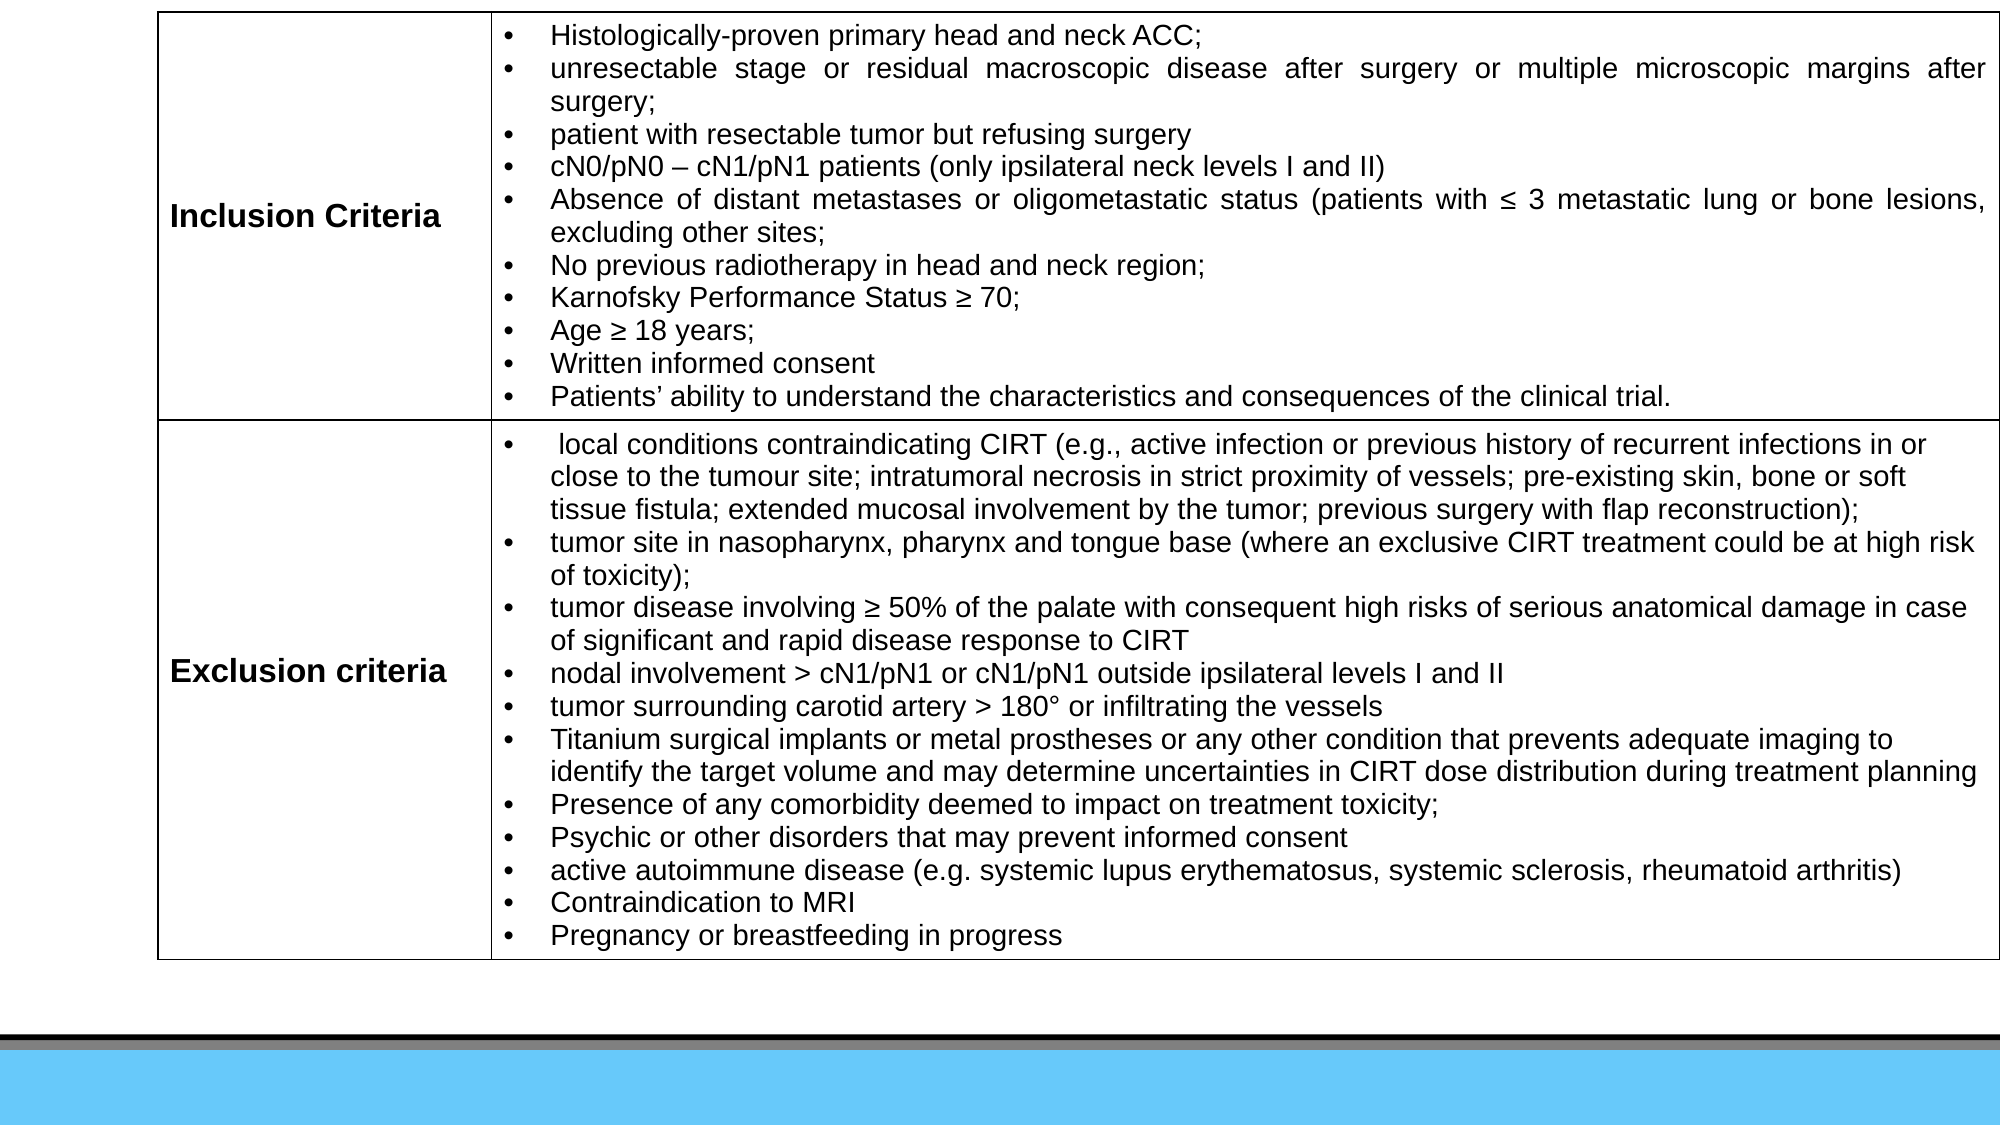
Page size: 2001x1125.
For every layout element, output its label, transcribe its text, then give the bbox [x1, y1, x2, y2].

table_cell Exclusion criteria [159, 421, 491, 959]
table_cell local conditions contraindicating CIRT (e.g., active infection or previous history of recurrent infections in or close to the tumour site; intratumoral necrosis in strict proximity of vessels; pre-existing skin, bone or soft tissue fistula; extended mucosal involvement by the tumor; previous surgery with flap reconstruction); tumor site in nasopharynx, pharynx and tongue base (where an exclusive CIRT treatment could be at high risk of toxicity); tumor disease involving ≥ 50% of the palate with consequent high risks of serious anatomical damage in case of significant and rapid disease response to CIRT nodal involvement > cN1/pN1 or cN1/pN1 outside ipsilateral levels I and II tumor surrounding carotid artery > 180° or infiltrating the vessels Titanium surgical implants or metal prostheses or any other condition that prevents adequate imaging to identify the target volume and may determine uncertainties in CIRT dose distribution during treatment planning Presence of any comorbidity deemed to impact on treatment toxicity; Psychic or other disorders that may prevent informed consent active autoimmune disease (e.g. systemic lupus erythematosus, systemic sclerosis, rheumatoid arthritis) Contraindication to MRI Pregnancy or breastfeeding in progress [492, 421, 1999, 959]
table_header Histologically-proven primary head and neck ACC; unresectable stage or residual macroscopic disease after surgery or multiple microscopic margins after surgery; patient with resectable tumor but refusing surgery cN0/pN0 – cN1/pN1 patients (only ipsilateral neck levels I and II) Absence of distant metastases or oligometastatic status (patients with ≤ 3 metastatic lung or bone lesions, excluding other sites; No previous radiotherapy in head and neck region; Karnofsky Performance Status ≥ 70; Age ≥ 18 years; Written informed consent Patients’ ability to understand the characteristics and consequences of the clinical trial. [492, 13, 1999, 419]
table_header Inclusion Criteria [159, 13, 491, 419]
